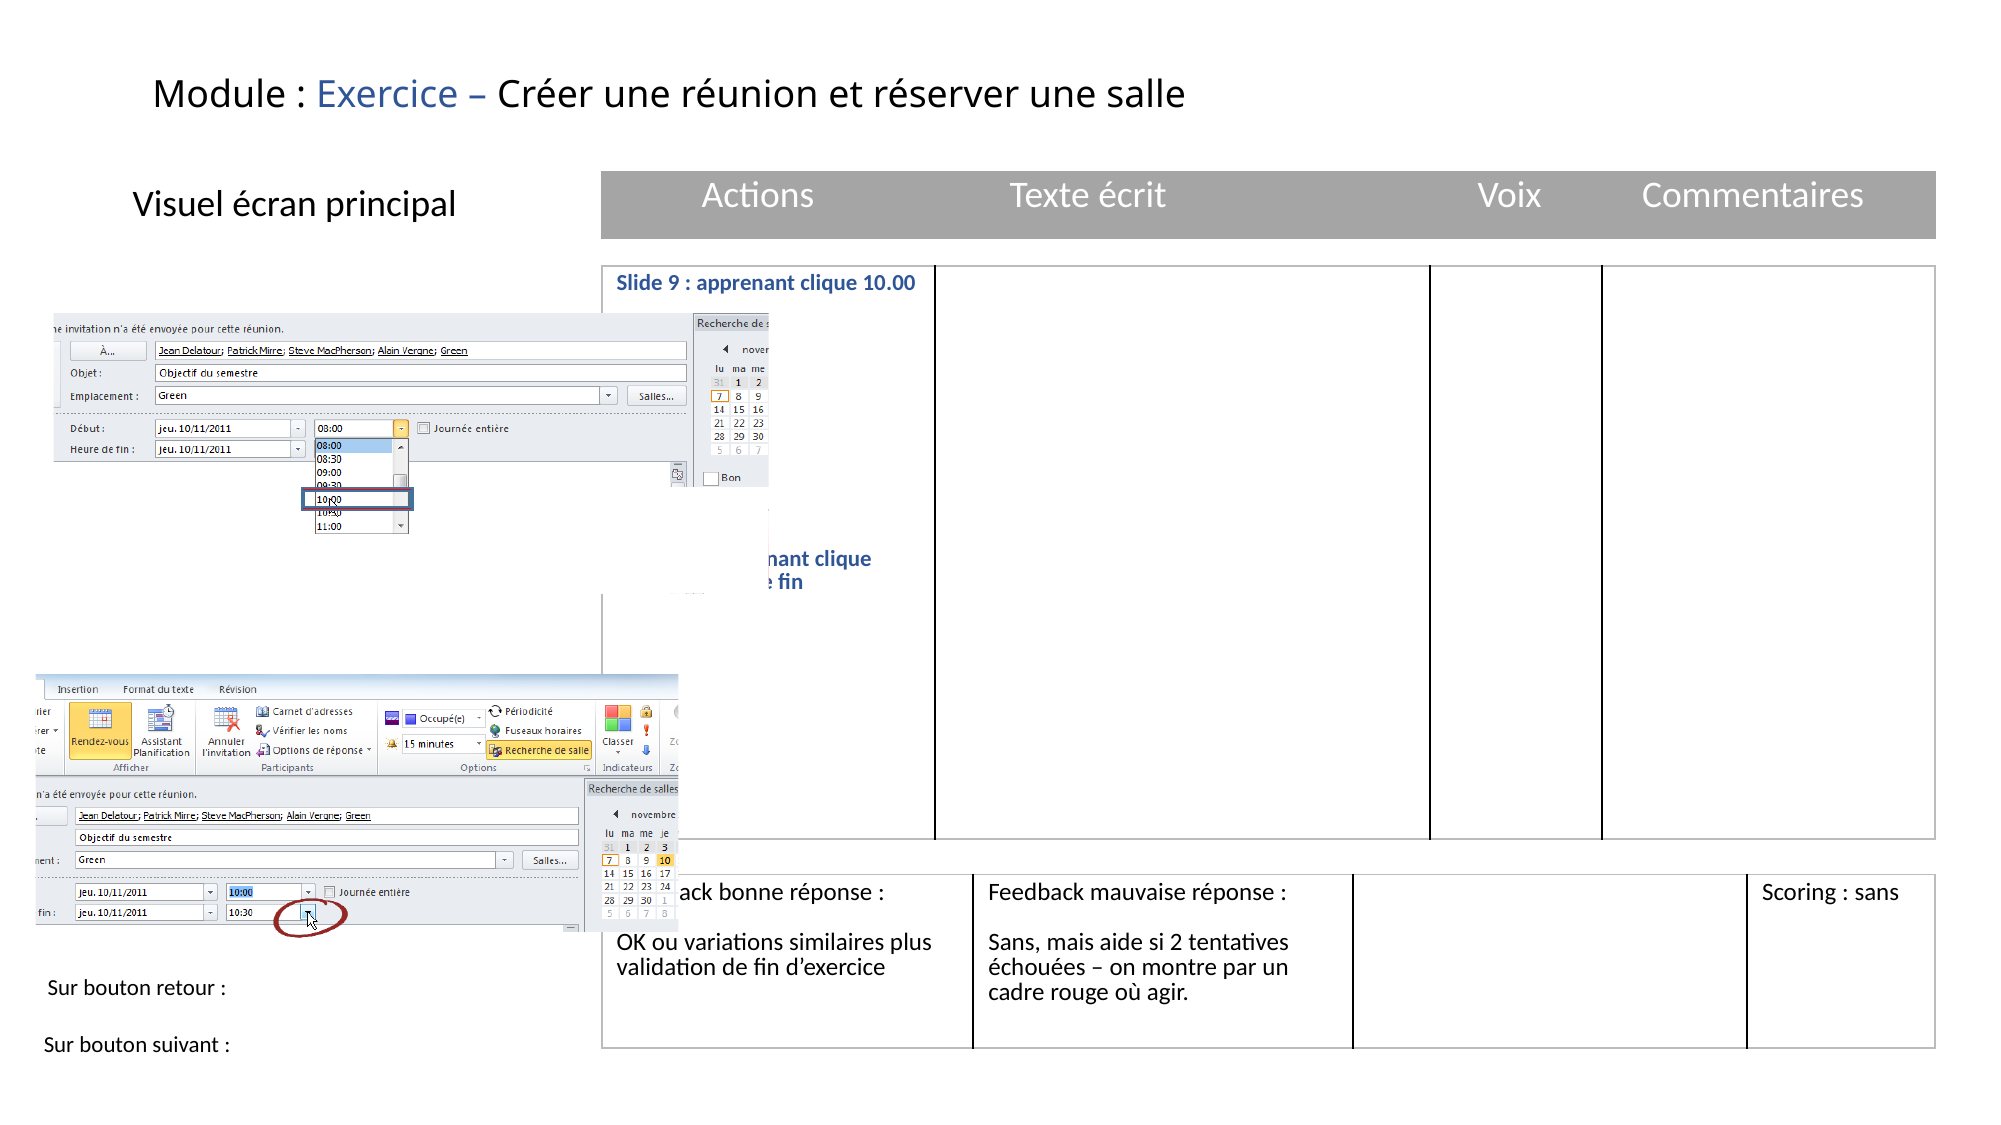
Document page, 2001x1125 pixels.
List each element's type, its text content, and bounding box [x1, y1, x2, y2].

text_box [35, 674, 679, 941]
table_header Scoring : sans [1748, 875, 1934, 1047]
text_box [53, 313, 769, 594]
table_header Texte écrit [935, 173, 1429, 238]
table_header Actions [603, 173, 935, 238]
table_header [1354, 875, 1746, 1047]
table_header Slide 9 : apprenant clique 10.00 Slide 10 : Apprenant clique flèche heures de fin [603, 267, 934, 838]
table_header Voix [1429, 173, 1602, 238]
table_header [936, 267, 1429, 838]
text_box Visuel écran principal [117, 172, 472, 232]
text_box Sur bouton suivant : [28, 1022, 246, 1065]
table_header [1431, 267, 1601, 838]
table_header Feedback bonne réponse : OK ou variations similaires plus validation de fin d’exercice [603, 875, 972, 1047]
table_header [1603, 267, 1934, 838]
text_box Sur bouton retour : [32, 964, 242, 1007]
title Module : Exercice – Créer une réunion et réserver une salle [137, 59, 1863, 132]
table_header Commentaires [1602, 173, 1934, 238]
table_header Feedback mauvaise réponse : Sans, mais aide si 2 tentatives échouées – on montre par un cadre rouge où agir. [974, 875, 1352, 1047]
